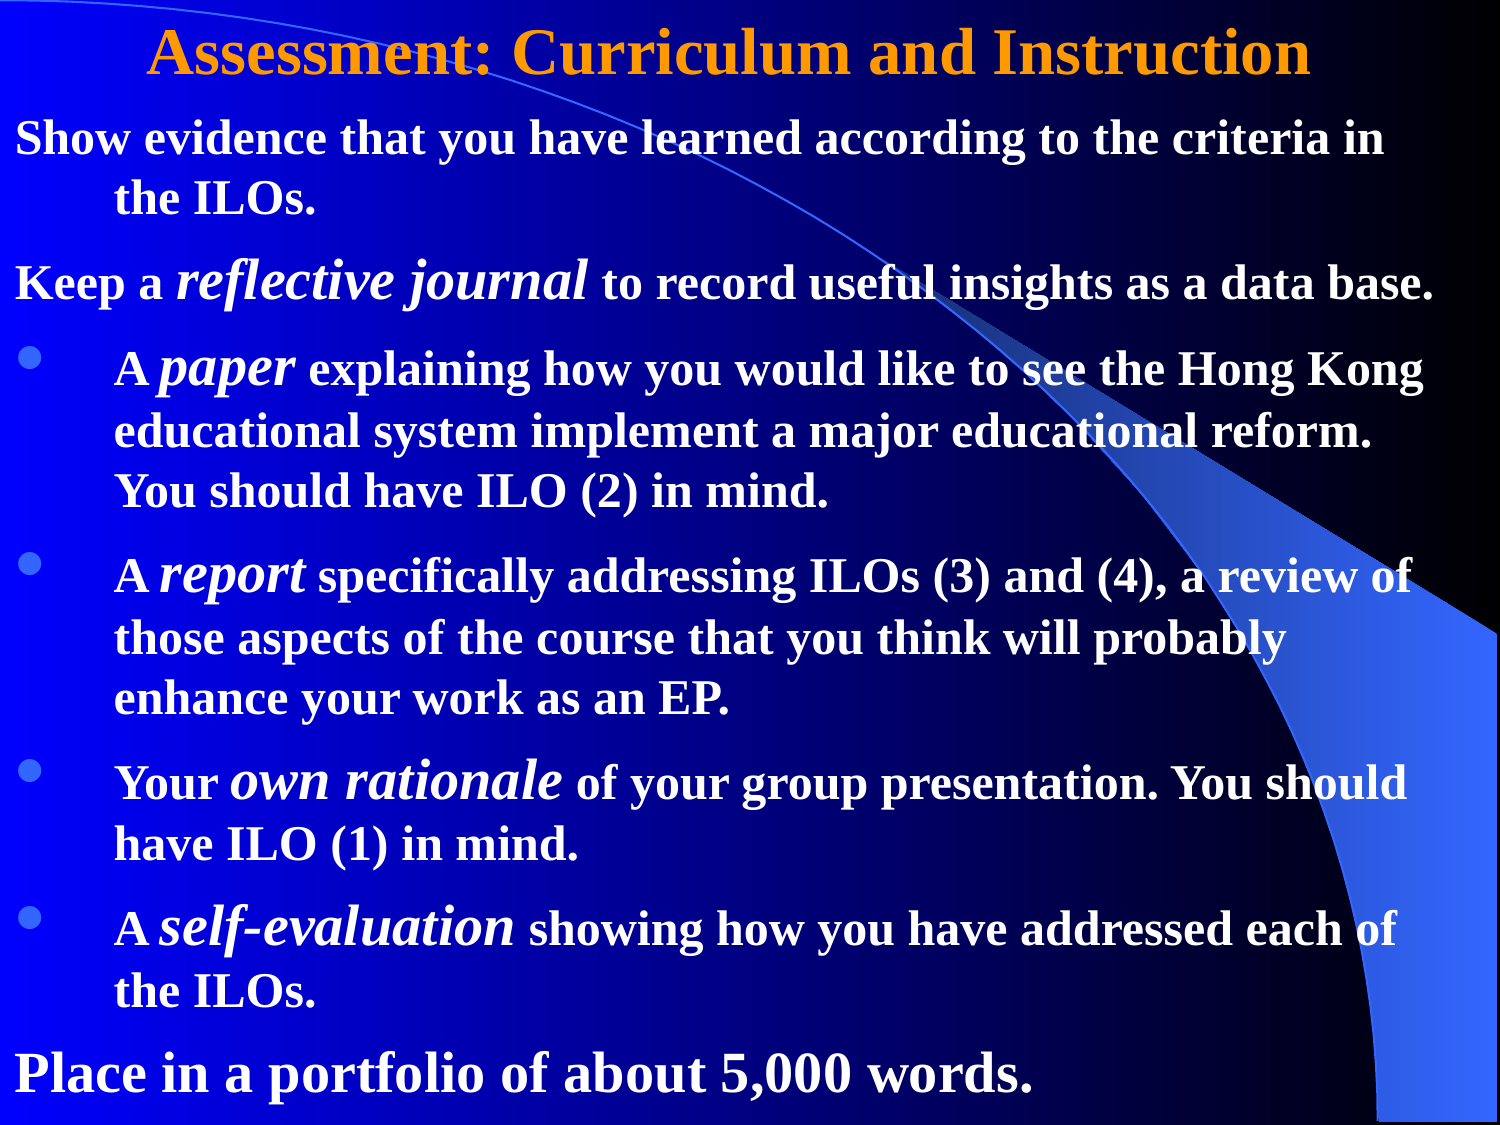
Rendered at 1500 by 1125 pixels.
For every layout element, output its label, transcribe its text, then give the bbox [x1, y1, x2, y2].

list Assessment: Curriculum and Instruction Show evidence that you have learned according to the criteria in the ILOs. Keep a reflective journal to record useful insights as a data base. A paper explaining how you would like to see the Hong Kong educational system implement a major educational reform. You should have ILO (2) in mind. A report specifically addressing ILOs (3) and (4), a review of those aspects of the course that you think will probably enhance your work as an EP. Your own rationale of your group presentation. You should have ILO (1) in mind. A self-evaluation showing how you have addressed each of the ILOs. Place in a portfolio of about 5,000 words. [0, 0, 1460, 1125]
